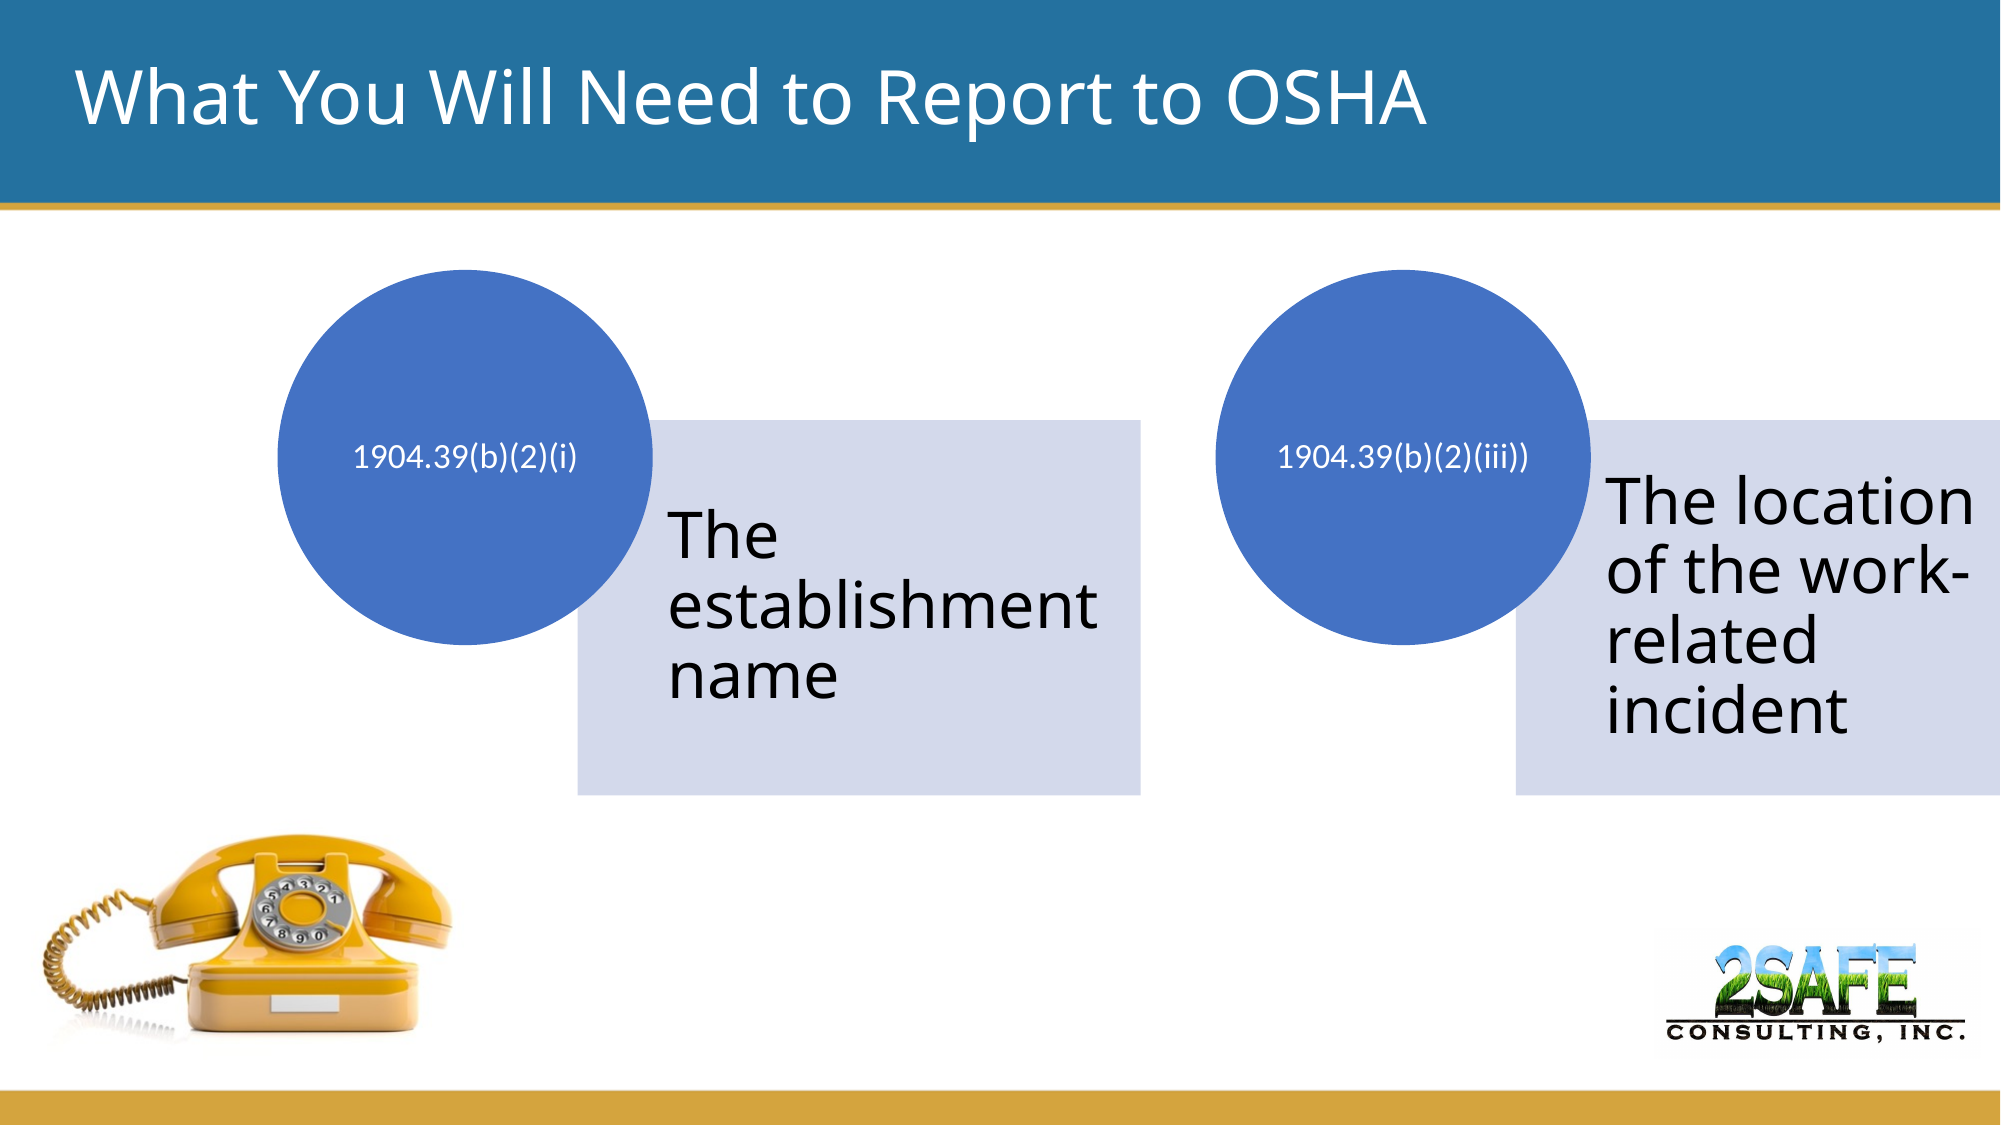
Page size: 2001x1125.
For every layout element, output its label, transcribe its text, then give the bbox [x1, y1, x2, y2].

title What You Will Need to Report to OSHA [59, 0, 1628, 202]
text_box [277, 56, 2000, 1009]
picture [0, 0, 2001, 1125]
